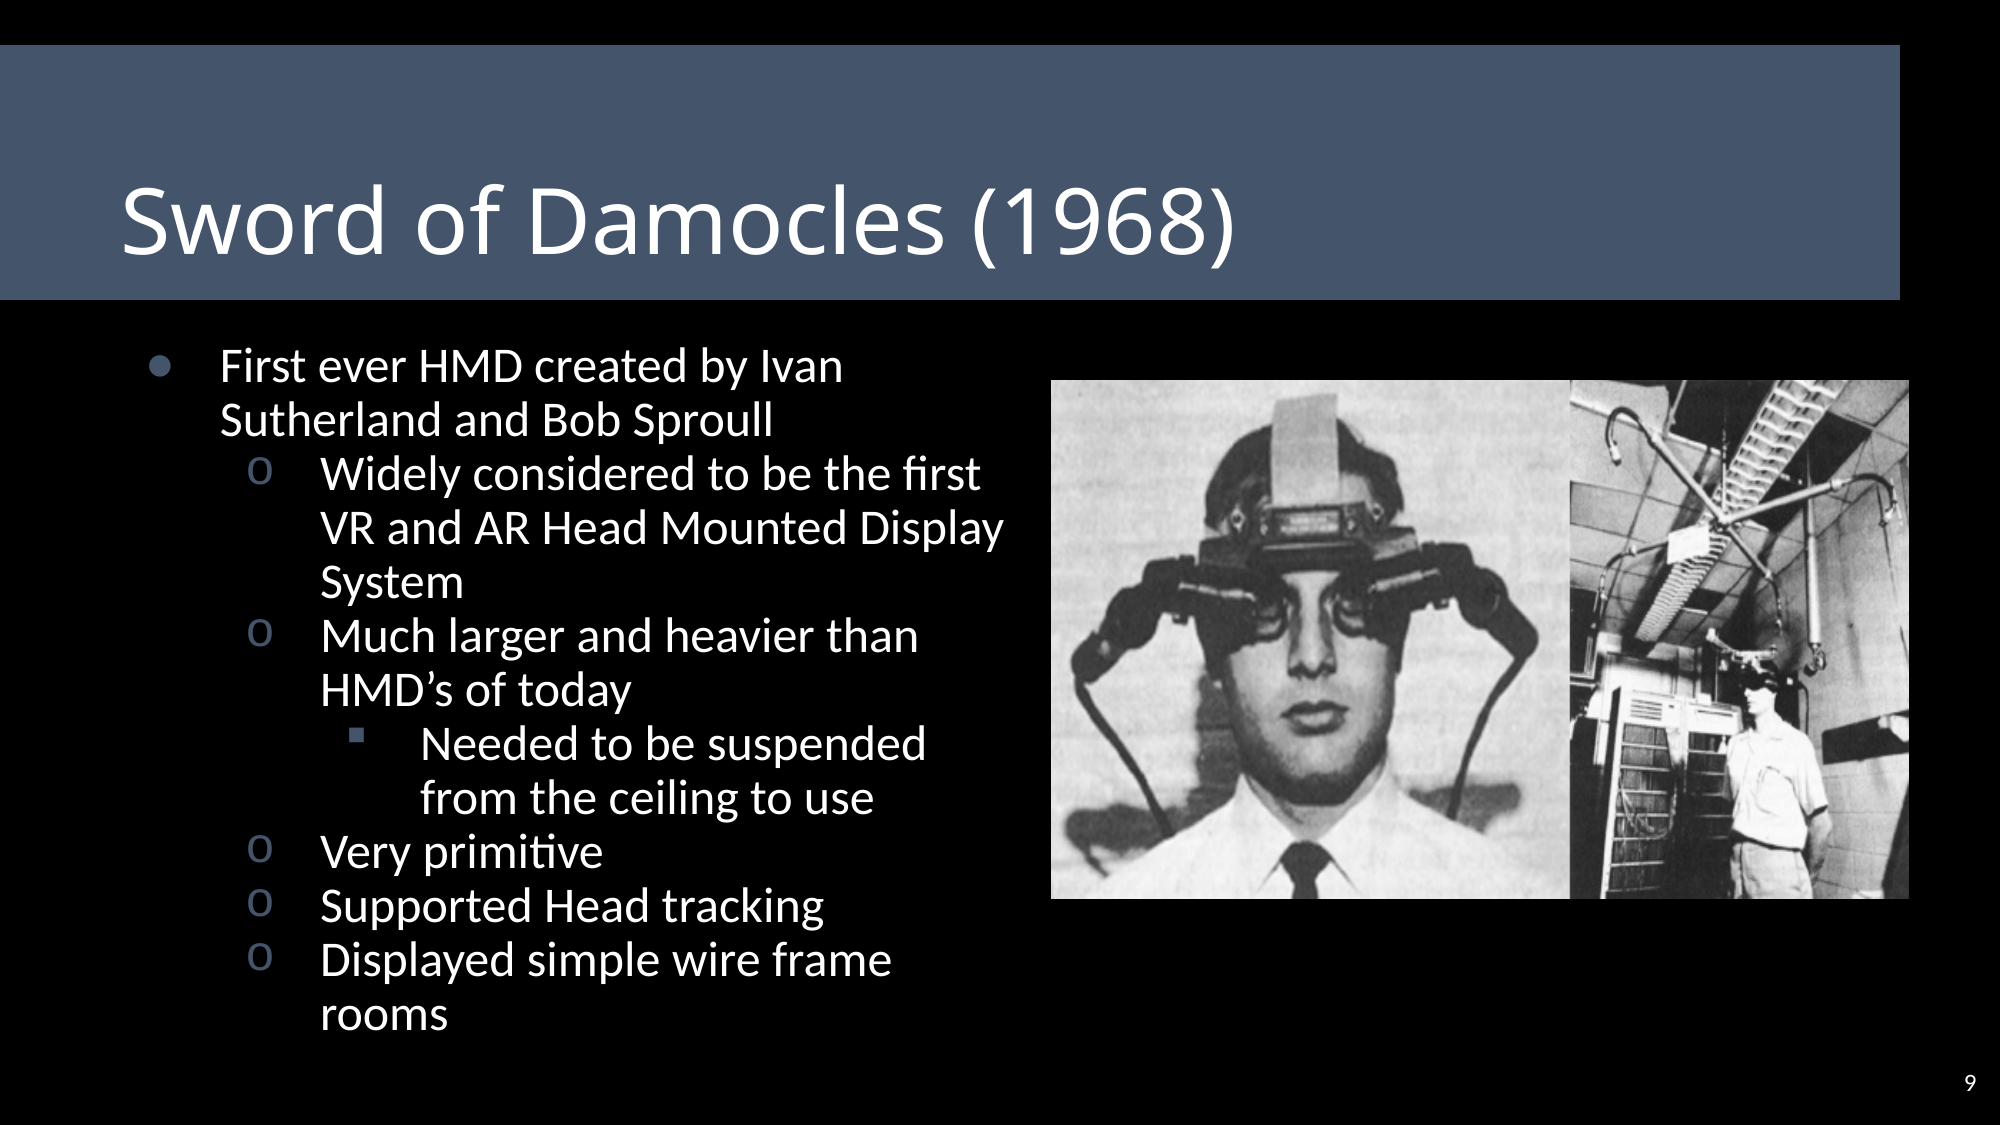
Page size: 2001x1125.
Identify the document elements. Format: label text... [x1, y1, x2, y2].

picture [1051, 380, 1909, 899]
title Sword of Damocles (1968) [99, 45, 1900, 295]
list First ever HMD created by Ivan Sutherland and Bob Sproull Widely considered to be the first VR and AR Head Mounted Display System Much larger and heavier than HMD’s of today Needed to be suspended from the ceiling to use Very primitive Supported Head tracking Displayed simple wire frame rooms [99, 319, 1052, 1078]
slide_number 9 [1871, 1038, 1992, 1125]
